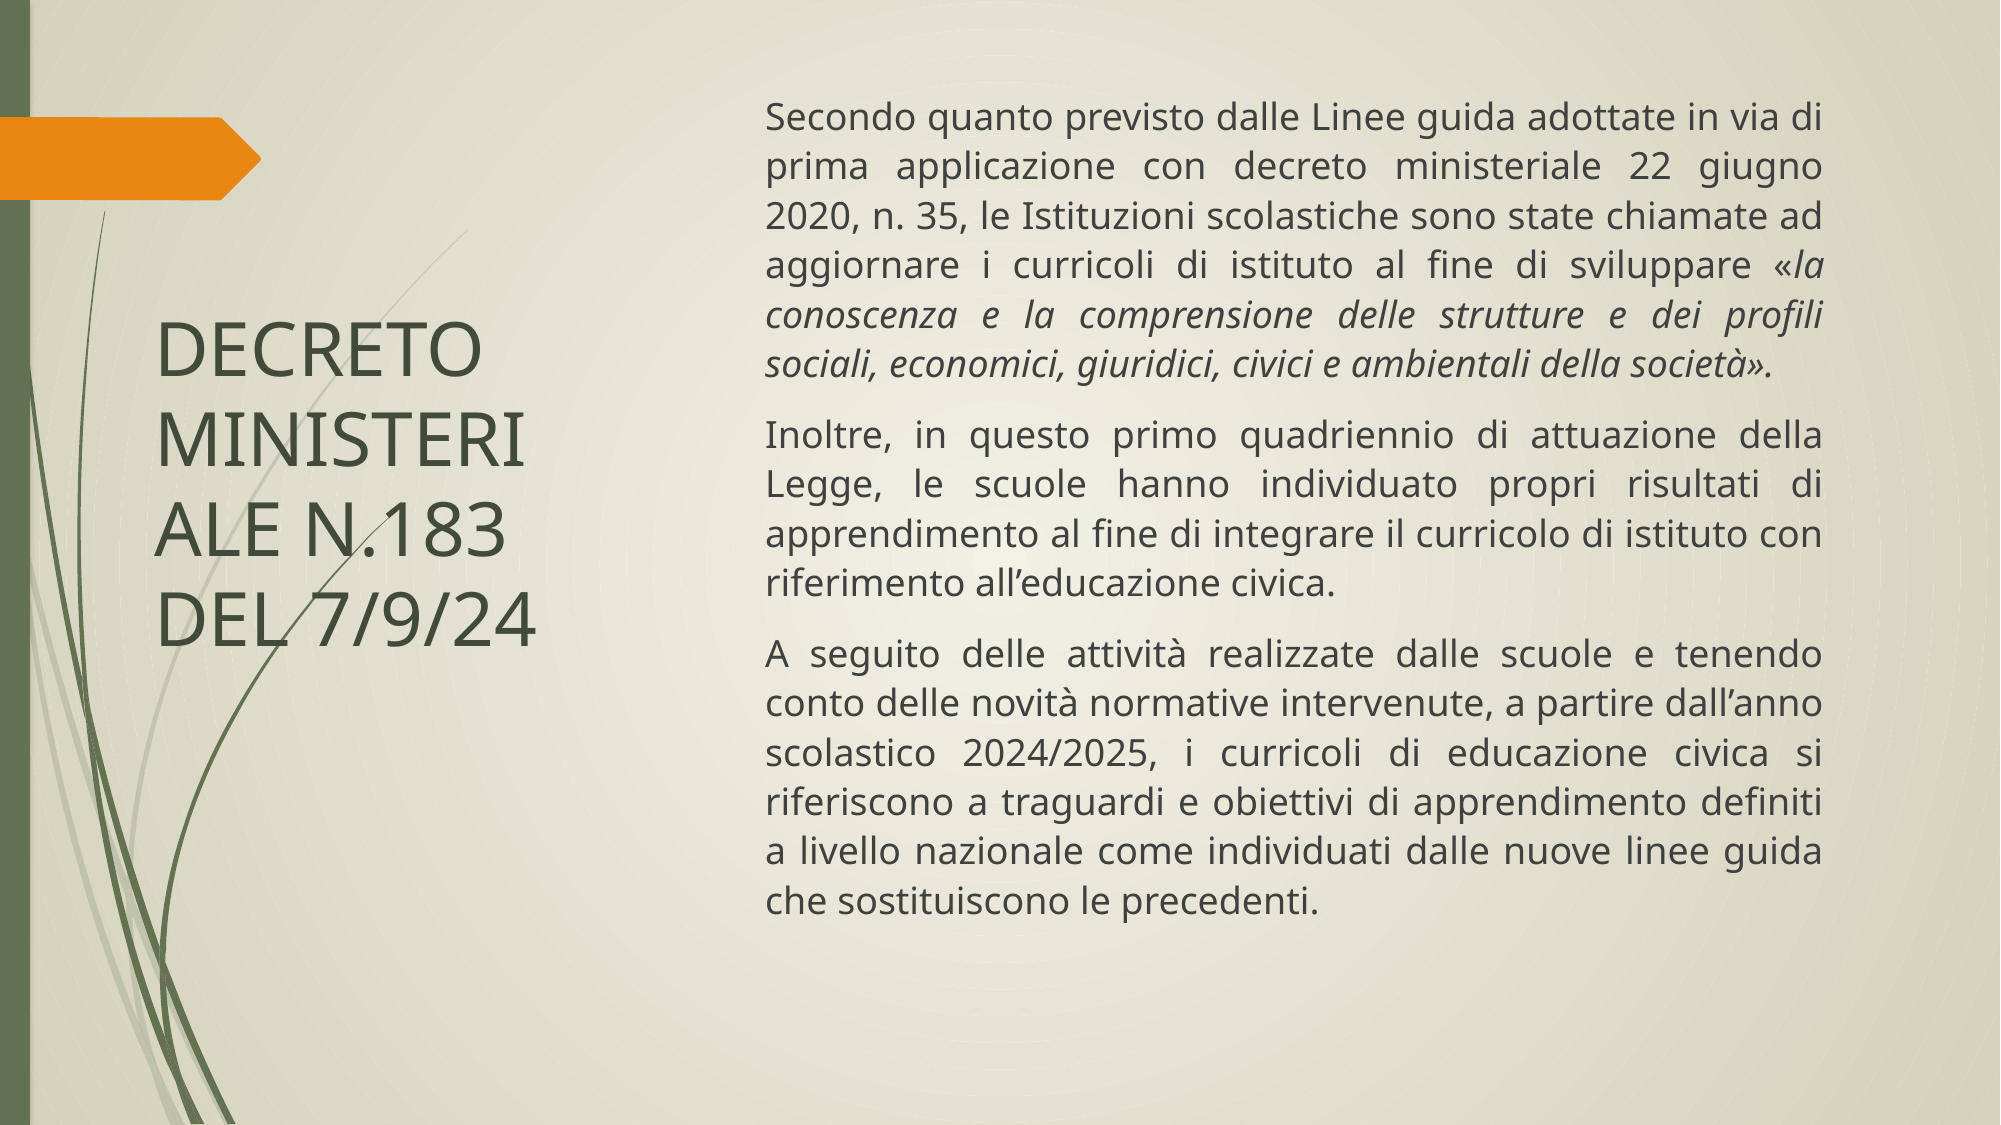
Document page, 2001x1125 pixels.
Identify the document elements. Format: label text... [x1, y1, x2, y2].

list Secondo quanto previsto dalle Linee guida adottate in via di prima applicazione con decreto ministeriale 22 giugno 2020, n. 35, le Istituzioni scolastiche sono state chiamate ad aggiornare i curricoli di istituto al fine di sviluppare «la conoscenza e la comprensione delle strutture e dei profili sociali, economici, giuridici, civici e ambientali della società». Inoltre, in questo primo quadriennio di attuazione della Legge, le scuole hanno individuato propri risultati di apprendimento al fine di integrare il curricolo di istituto con riferimento all’educazione civica. A seguito delle attività realizzate dalle scuole e tenendo conto delle novità normative intervenute, a partire dall’anno scolastico 2024/2025, i curricoli di educazione civica si riferiscono a traguardi e obiettivi di apprendimento definiti a livello nazionale come individuati dalle nuove linee guida che sostituiscono le precedenti. [750, 81, 1840, 1056]
title DECRETO MINISTERIALE N.183 DEL 7/9/24 [139, 203, 587, 956]
